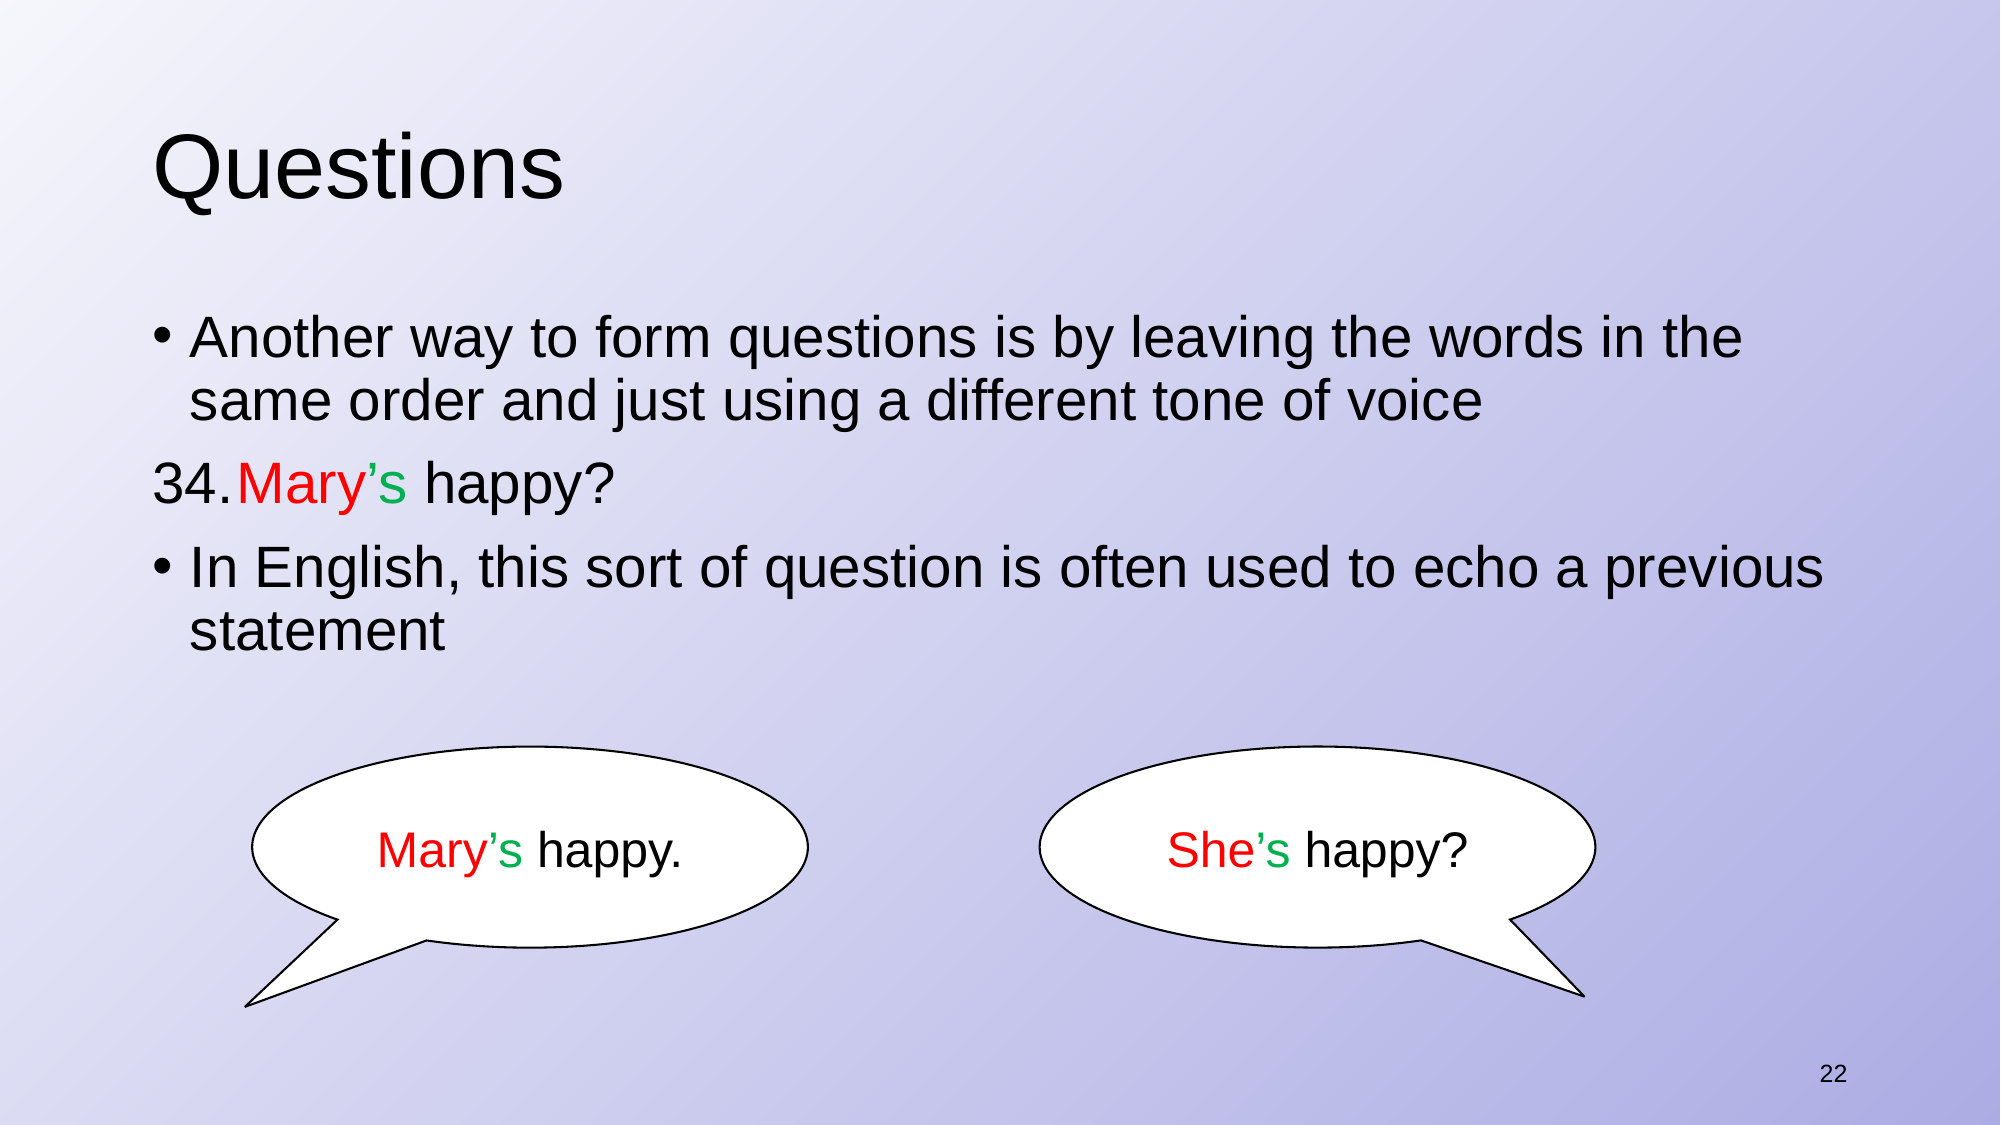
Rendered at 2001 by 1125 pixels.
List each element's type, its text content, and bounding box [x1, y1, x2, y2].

text_box Mary’s happy. [244, 745, 809, 1008]
text_box She’s happy? [1038, 745, 1597, 998]
slide_number 22 [1412, 1042, 1863, 1103]
title Questions [137, 59, 1863, 278]
list Another way to form questions is by leaving the words in the same order and just using a different tone of voice ​Mary’s happy? In English, this sort of question is often used to echo a previous statement [137, 299, 1863, 699]
